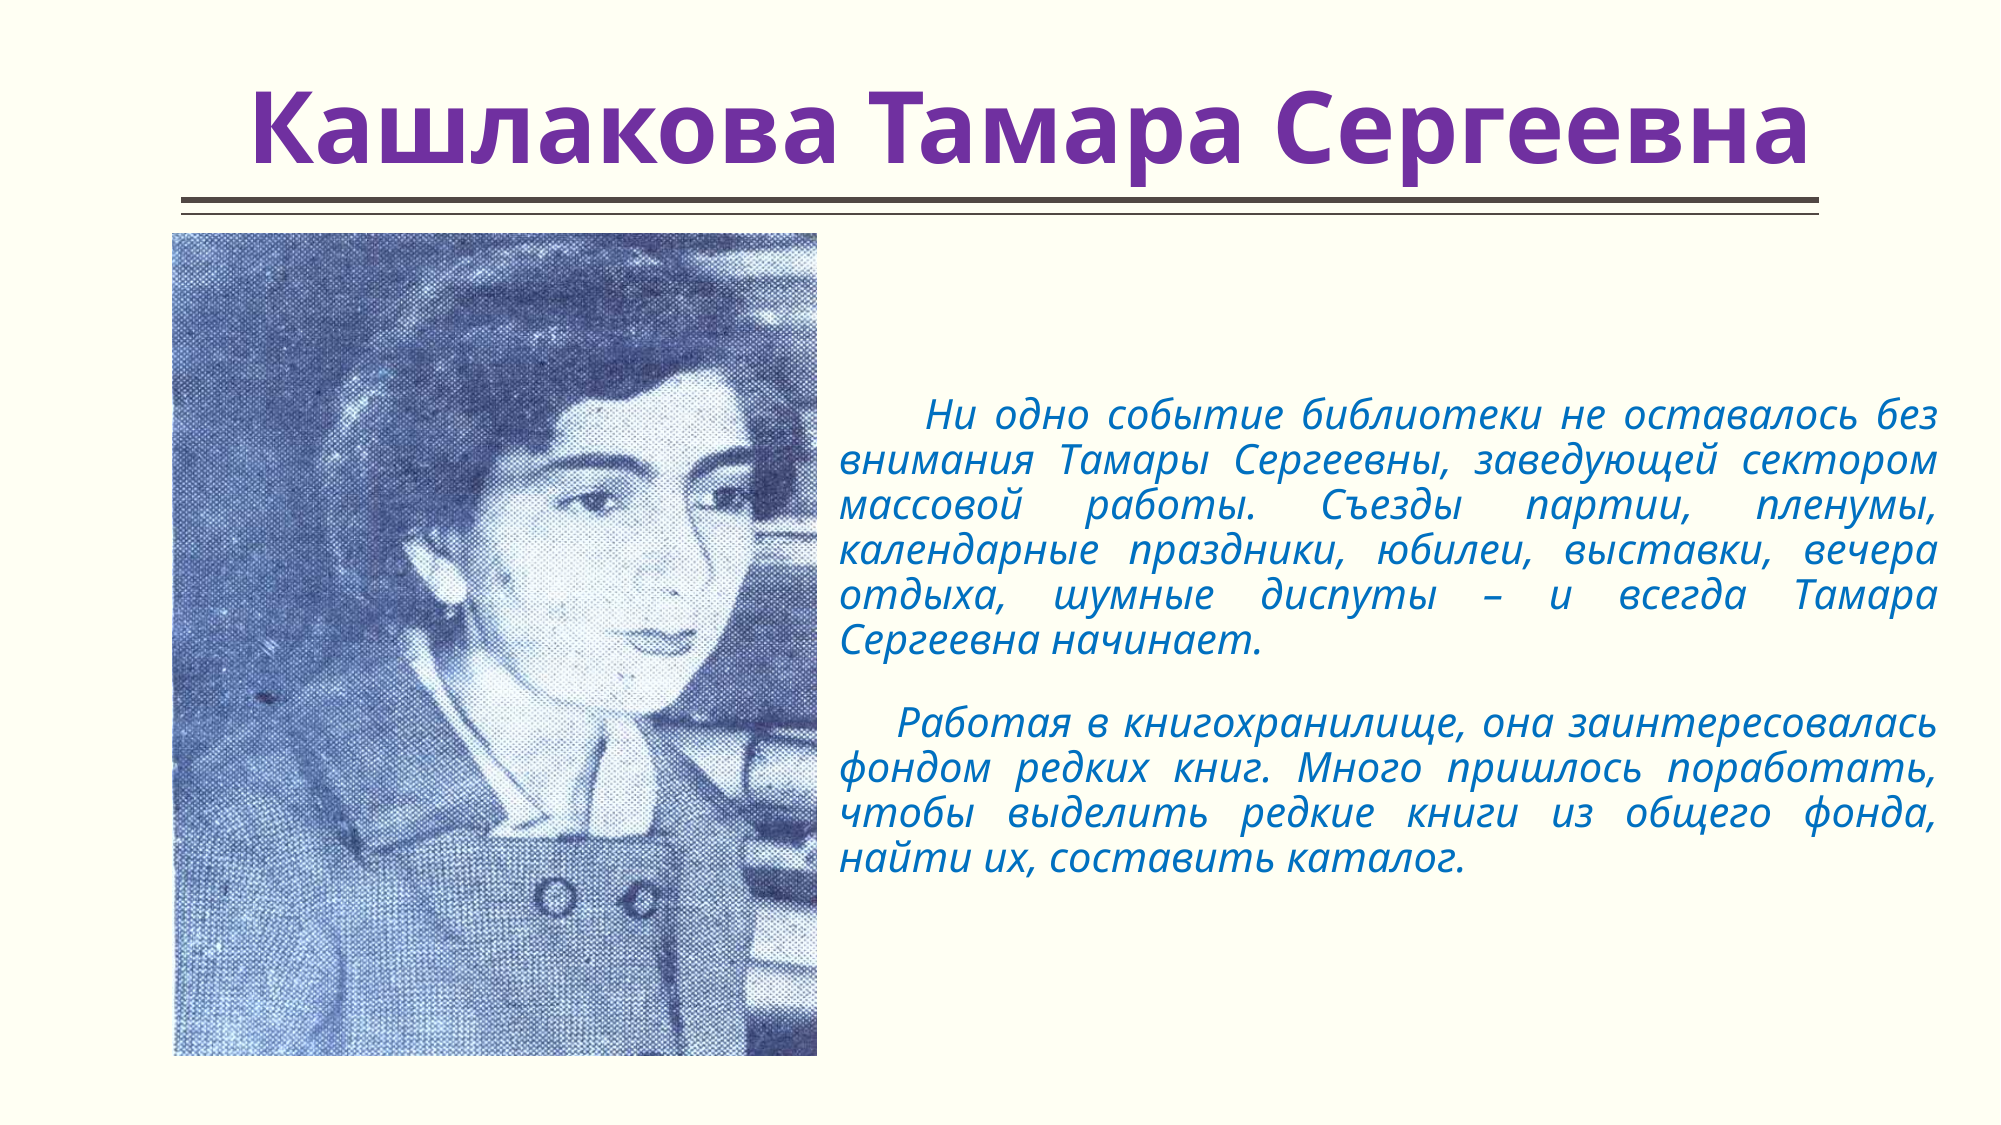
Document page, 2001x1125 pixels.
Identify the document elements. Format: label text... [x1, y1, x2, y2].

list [172, 233, 817, 1056]
list Ни одно событие библиотеки не оставалось без внимания Тамары Сергеевны, заведующей сектором массовой работы. Съезды партии, пленумы, календарные праздники, юбилеи, выставки, вечера отдыха, шумные диспуты – и всегда Тамара Сергеевна начинает. Работая в книгохранилище, она заинтересовалась фондом редких книг. Много пришлось поработать, чтобы выделить редкие книги из общего фонда, найти их, составить каталог. [838, 386, 1939, 1092]
title Кашлакова Тамара Сергеевна [247, 12, 1819, 193]
